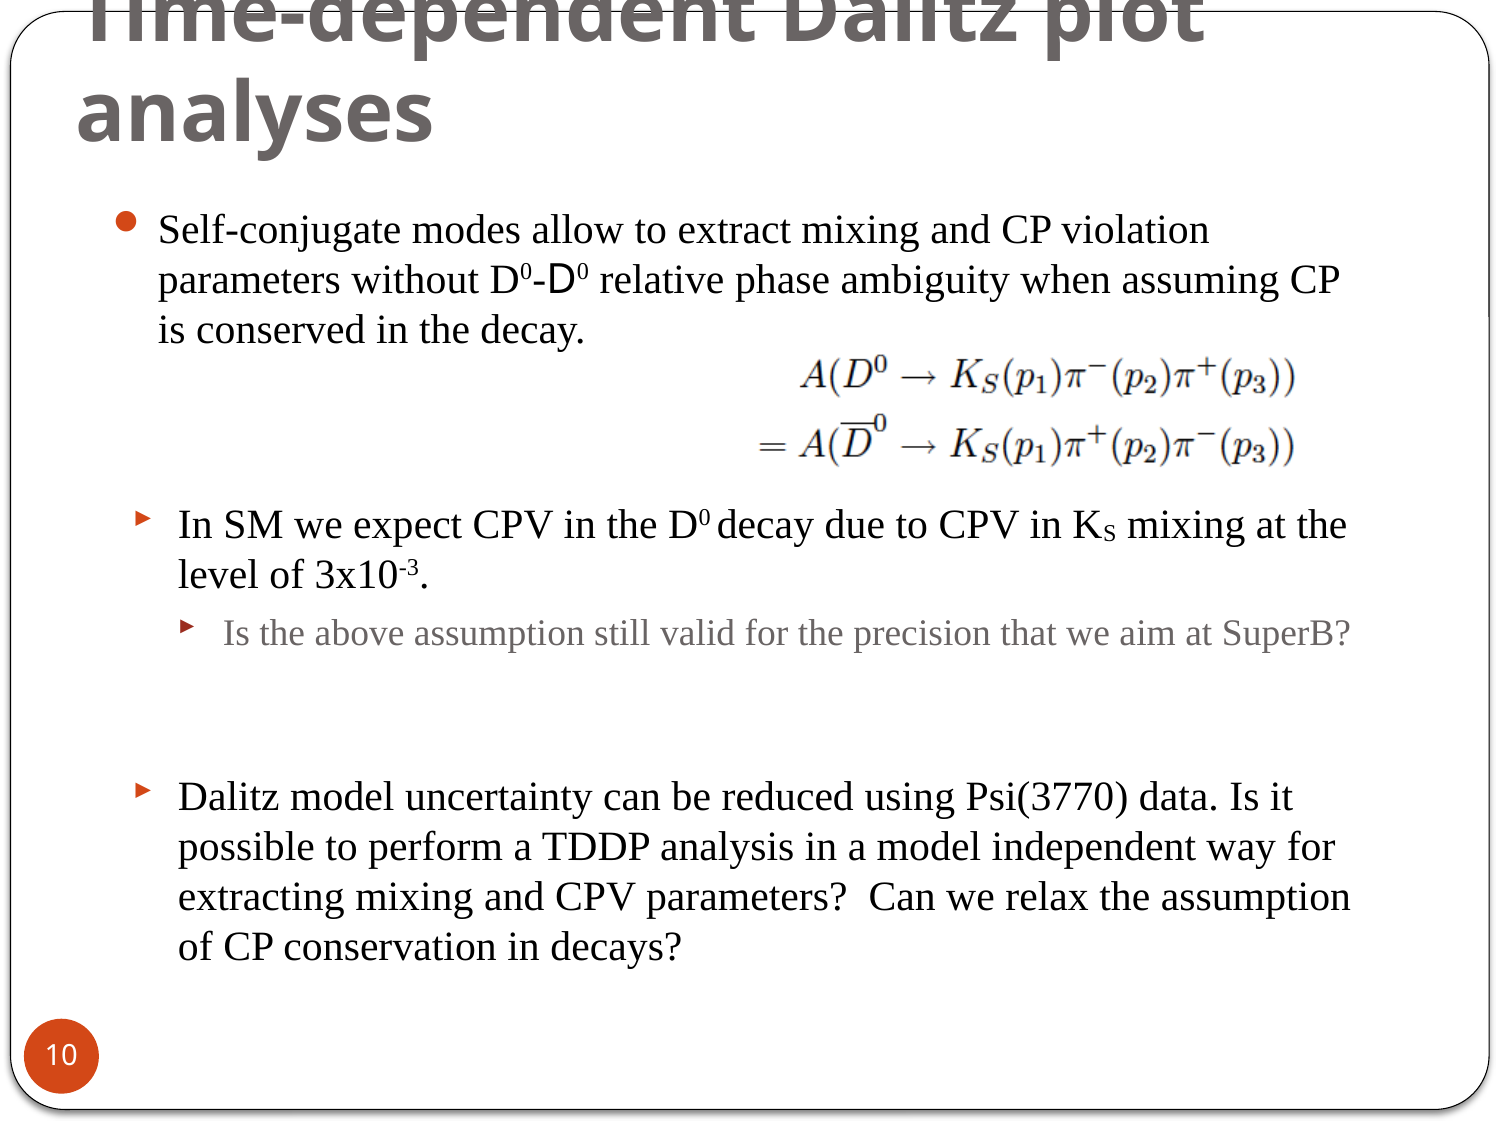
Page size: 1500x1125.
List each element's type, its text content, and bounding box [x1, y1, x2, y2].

slide_number 10 [23, 1018, 99, 1094]
title Time-dependent Dalitz plot analyses [64, 42, 1461, 164]
text_box In SM we expect CPV in the D0 decay due to CPV in KS mixing at the level of 3x10-3. Is the above assumption still valid for the precision that we aim at SuperB? [64, 491, 1409, 763]
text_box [749, 349, 1299, 477]
text_box Dalitz model uncertainty can be reduced using Psi(3770) data. Is it possible to perform a TDDP analysis in a model independent way for extracting mixing and CPV parameters? Can we relax the assumption of CP conservation in decays? [64, 763, 1409, 1045]
list Self-conjugate modes allow to extract mixing and CP violation parameters without D0-D0 relative phase ambiguity when assuming CP is conserved in the decay. [44, 196, 1389, 478]
